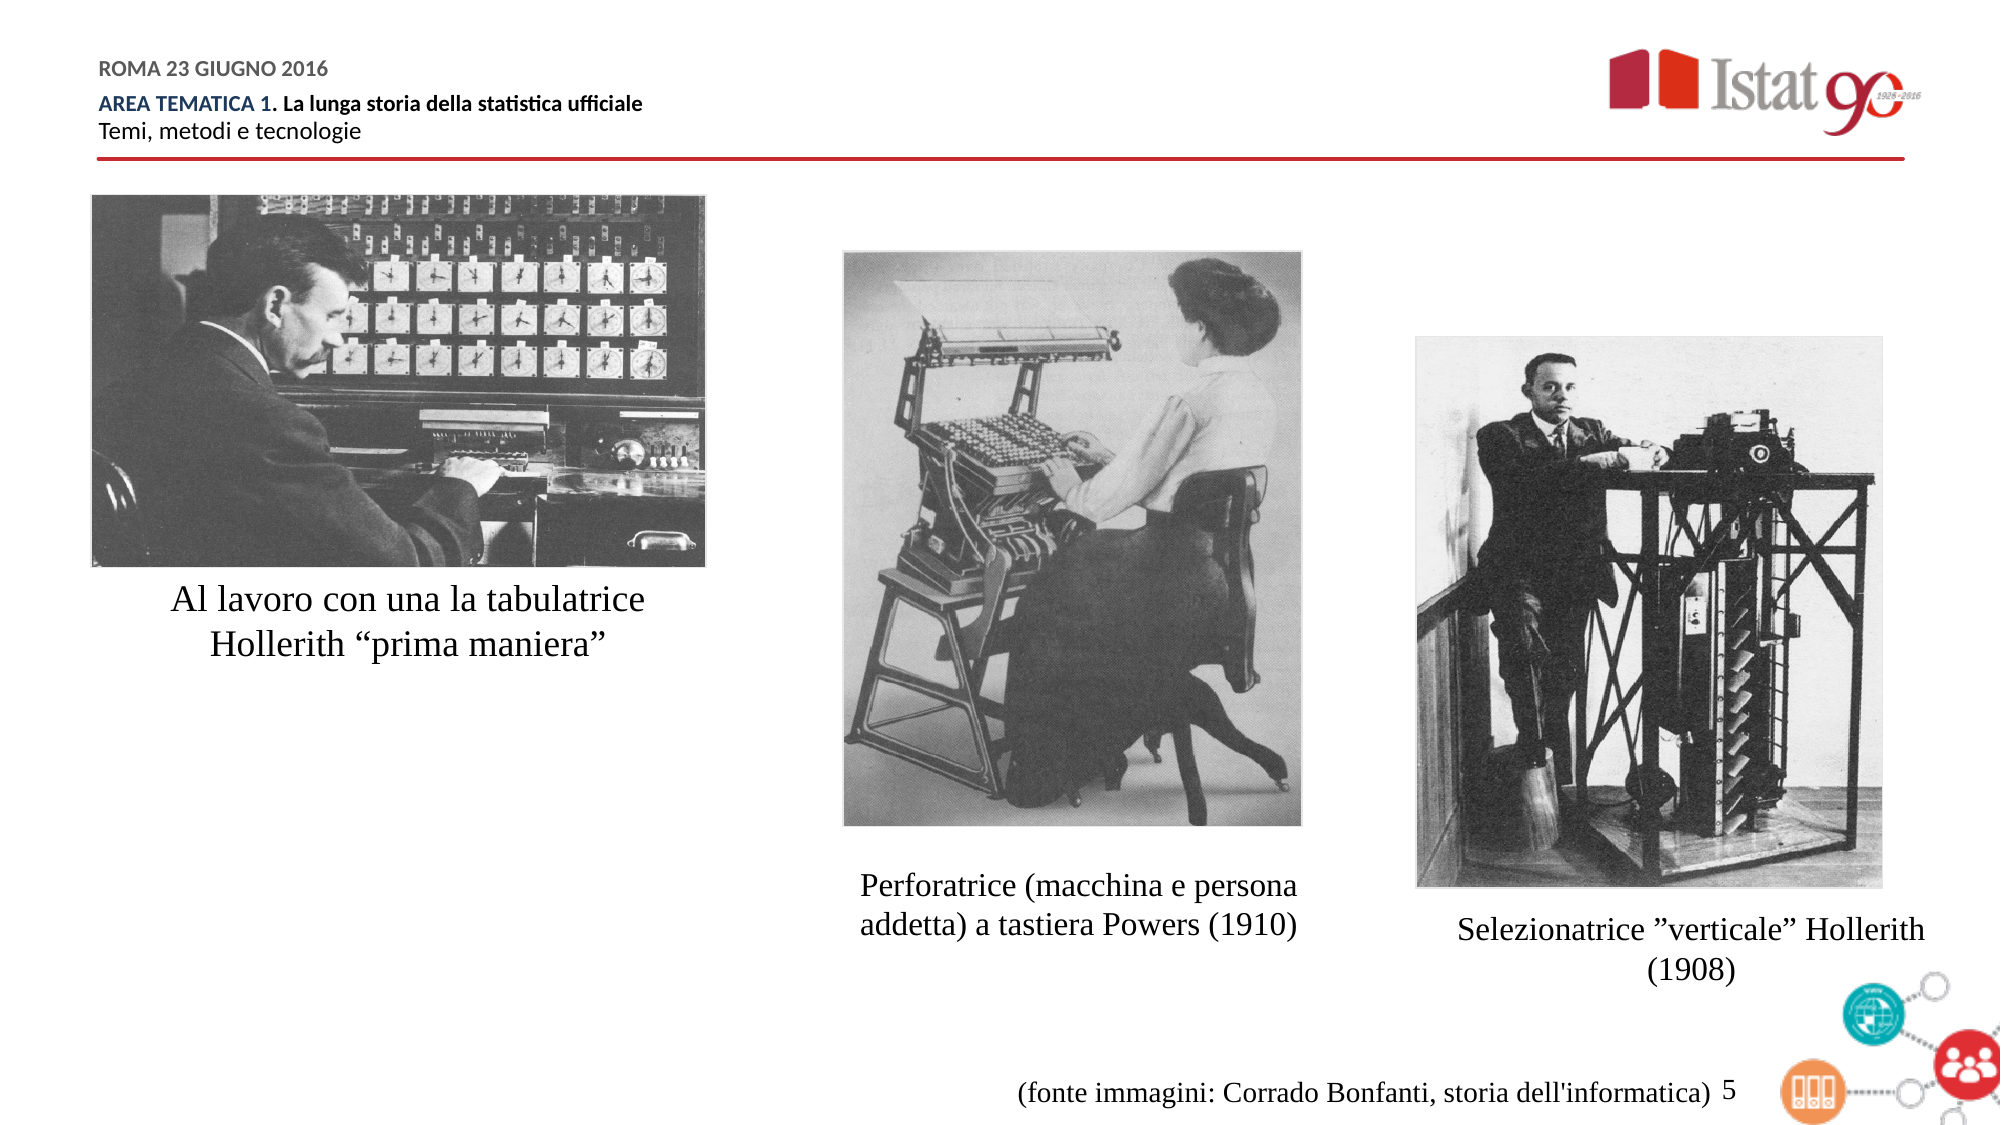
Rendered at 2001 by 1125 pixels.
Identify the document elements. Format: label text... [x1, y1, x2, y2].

slide_number 5 [1633, 1062, 1752, 1116]
text_box Selezionatrice ”verticale” Hollerith (1908) [1416, 899, 1967, 995]
picture [1416, 337, 1882, 888]
text_box Perforatrice (macchina e persona addetta) a tastiera Powers (1910) [820, 855, 1338, 950]
picture [91, 195, 706, 567]
footer (fonte immagini: Corrado Bonfanti, storia dell'informatica) [1002, 1066, 1745, 1125]
picture [1602, 29, 1928, 159]
text_box Al lavoro con una la tabulatrice Hollerith “prima maniera” [83, 566, 734, 672]
picture [843, 251, 1302, 826]
